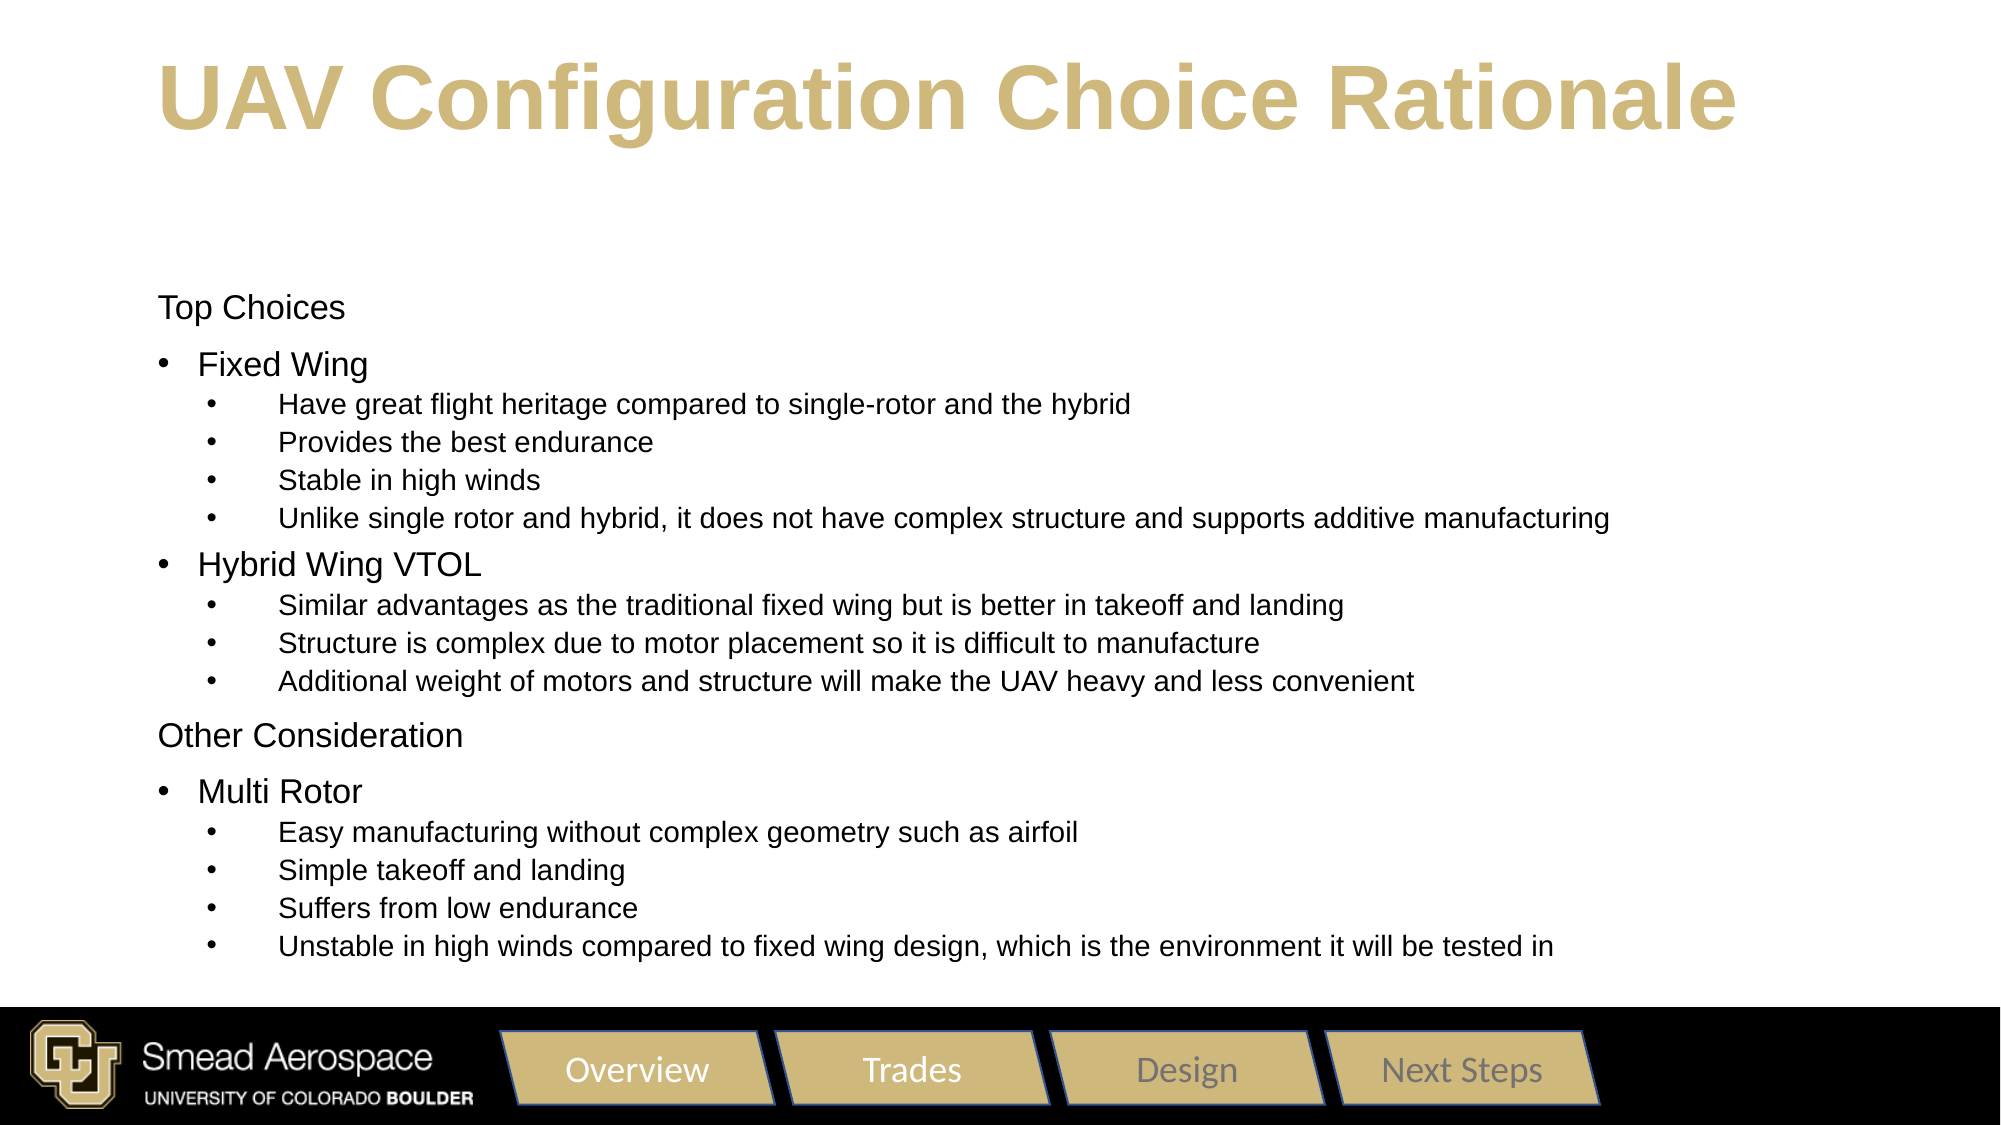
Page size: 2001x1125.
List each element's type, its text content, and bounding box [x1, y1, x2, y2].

picture [30, 1020, 473, 1109]
list Top Choices Fixed Wing Have great flight heritage compared to single-rotor and the hybrid Provides the best endurance Stable in high winds Unlike single rotor and hybrid, it does not have complex structure and supports additive manufacturing Hybrid Wing VTOL Similar advantages as the traditional fixed wing but is better in takeoff and landing Structure is complex due to motor placement so it is difficult to manufacture Additional weight of motors and structure will make the UAV heavy and less convenient Other Consideration Multi Rotor Easy manufacturing without complex geometry such as airfoil Simple takeoff and landing Suffers from low endurance Unstable in high winds compared to fixed wing design, which is the environment it will be tested in [137, 269, 1863, 984]
text_box Next Steps [1323, 1030, 1602, 1106]
title UAV Configuration Choice Rationale [137, 30, 1863, 248]
text_box Design [1048, 1030, 1327, 1106]
text_box Overview [498, 1030, 777, 1106]
text_box Trades [773, 1030, 1052, 1106]
